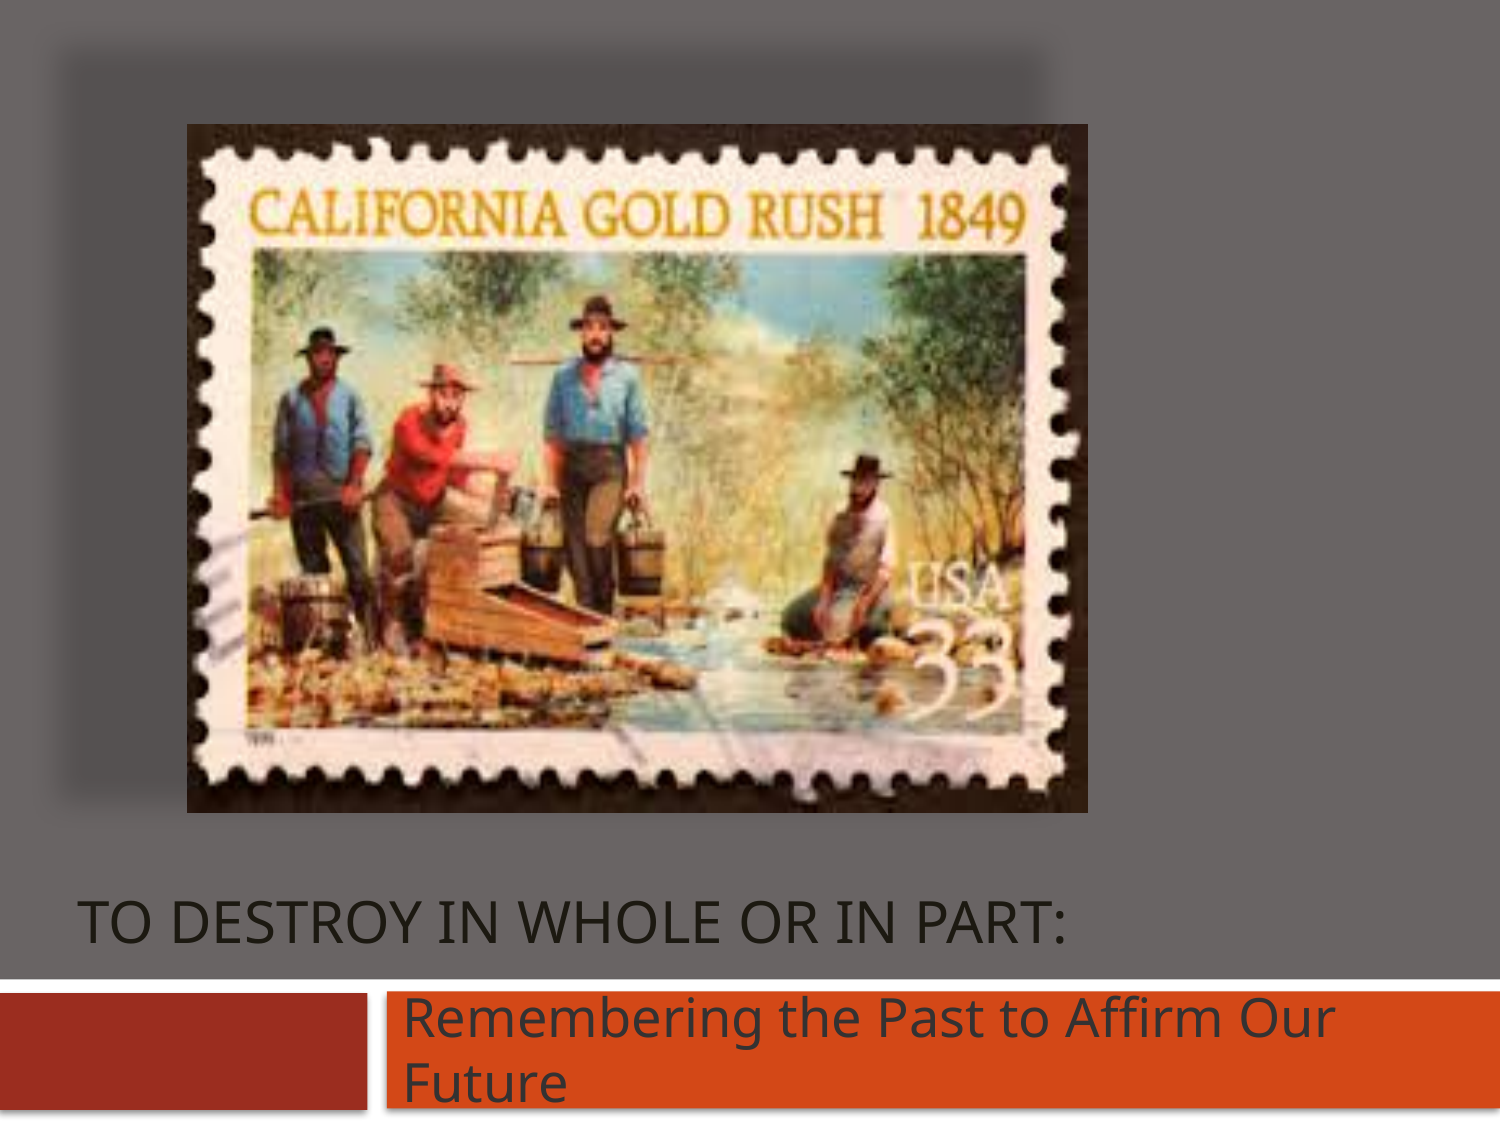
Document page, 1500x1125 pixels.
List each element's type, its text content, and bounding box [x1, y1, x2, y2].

title To Destroy in whole or in part: [62, 662, 1450, 963]
picture [187, 124, 1088, 813]
subtitle Remembering the Past to Affirm Our Future [387, 992, 1488, 1105]
